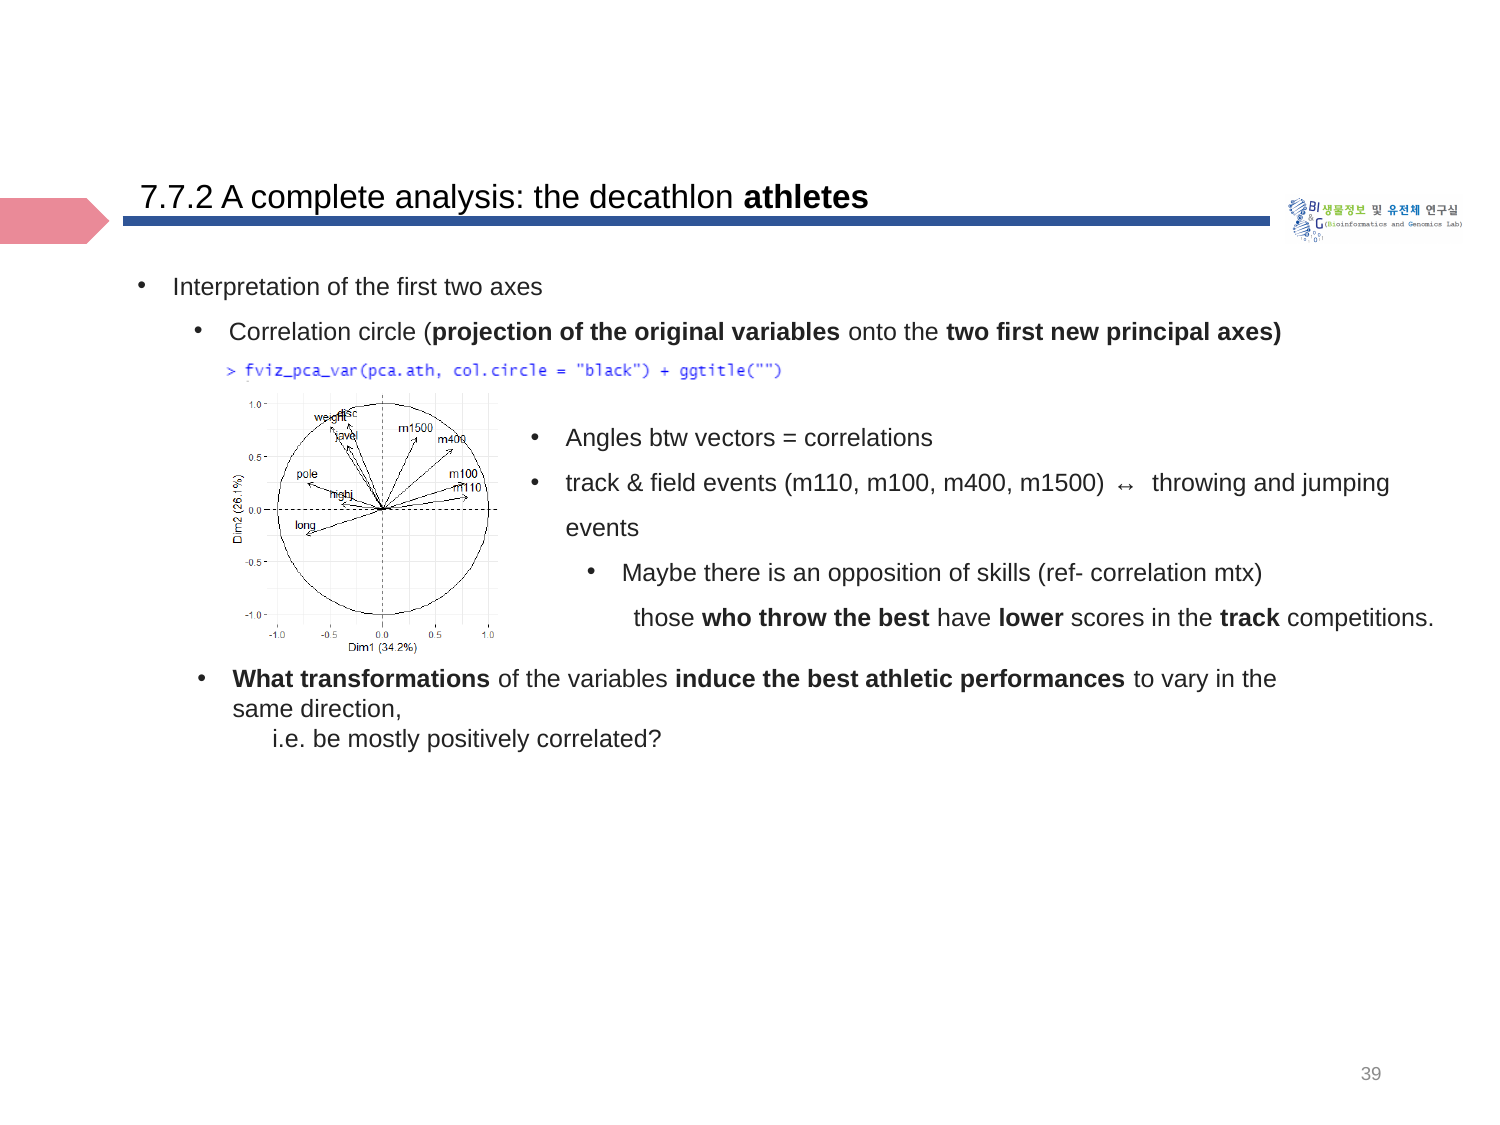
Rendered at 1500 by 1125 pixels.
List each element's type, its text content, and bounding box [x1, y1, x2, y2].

picture [1285, 194, 1463, 244]
text_box [0, 197, 111, 245]
slide_number 39 [1059, 1042, 1397, 1103]
text_box What transformations of the variables induce the best athletic performances to vary in the same direction, i.e. be mostly positively correlated? [182, 655, 1357, 760]
text_box Interpretation of the first two axes Correlation circle (projection of the original variables onto the two first new principal axes) [122, 263, 1463, 353]
picture [222, 360, 787, 655]
title 7.7.2 A complete analysis: the decathlon athletes [124, 176, 1166, 220]
